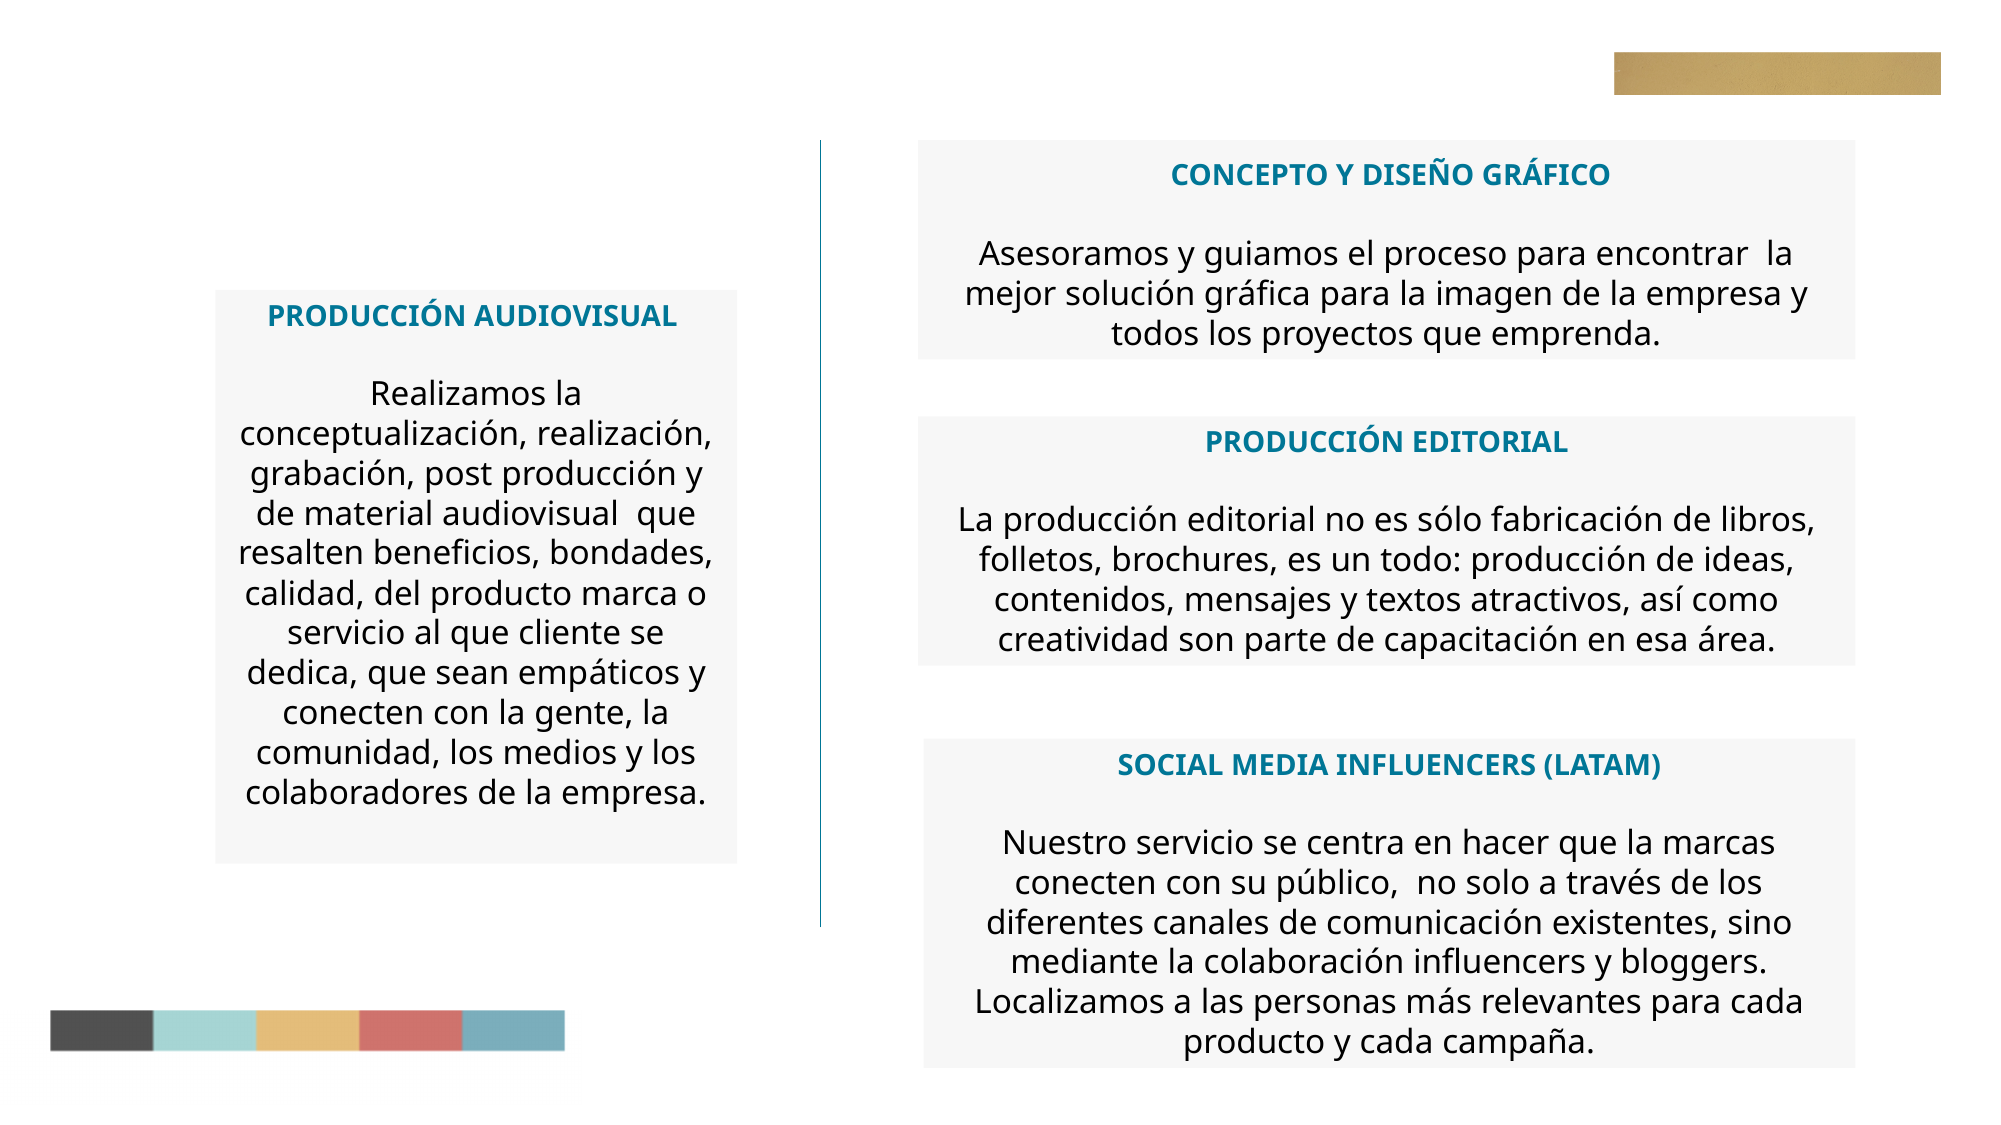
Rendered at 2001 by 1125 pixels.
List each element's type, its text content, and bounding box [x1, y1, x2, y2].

text_box PRODUCCIÓN EDITORIAL La producción editorial no es sólo fabricación de libros, folletos, brochures, es un todo: producción de ideas, contenidos, mensajes y textos atractivos, así como creatividad son parte de capacitación en esa área. [918, 416, 1856, 666]
text_box SOCIAL MEDIA INFLUENCERS (LATAM) Nuestro servicio se centra en hacer que la marcas conecten con su público, no solo a través de los diferentes canales de comunicación existentes, sino mediante la colaboración influencers y bloggers. Localizamos a las personas más relevantes para cada producto y cada campaña. [923, 738, 1856, 1068]
text_box CONCEPTO Y DISEÑO GRÁFICO Asesoramos y guiamos el proceso para encontrar la mejor solución gráfica para la imagen de la empresa y todos los proyectos que emprenda. [918, 140, 1856, 360]
picture [1, 766, 581, 1125]
picture [1615, 0, 1941, 237]
text_box PRODUCCIÓN AUDIOVISUAL Realizamos la conceptualización, realización, grabación, post producción y de material audiovisual que resalten beneficios, bondades, calidad, del producto marca o servicio al que cliente se dedica, que sean empáticos y conecten con la gente, la comunidad, los medios y los colaboradores de la empresa. [215, 289, 738, 864]
